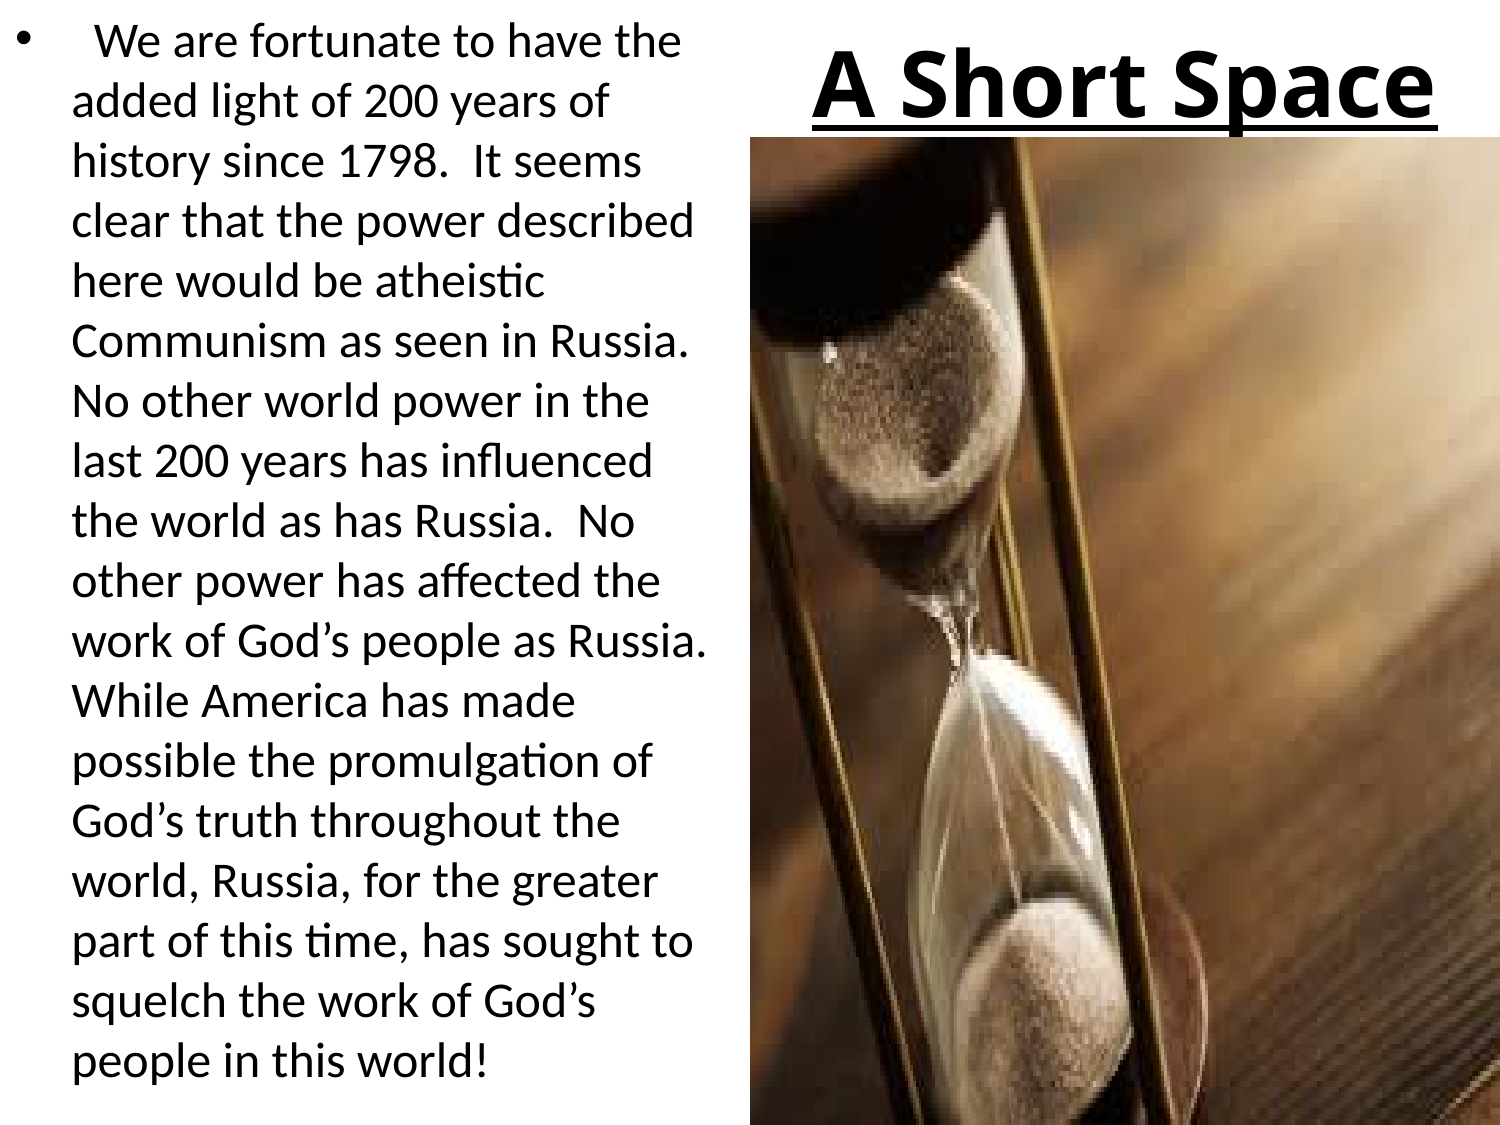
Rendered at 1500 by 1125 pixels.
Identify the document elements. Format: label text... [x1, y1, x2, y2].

list We are fortunate to have the added light of 200 years of history since 1798. It seems clear that the power described here would be atheistic Communism as seen in Russia. No other world power in the last 200 years has influenced the world as has Russia. No other power has affected the work of God’s people as Russia. While America has made possible the promulgation of God’s truth throughout the world, Russia, for the greater part of this time, has sought to squelch the work of God’s people in this world! [0, 0, 738, 1125]
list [749, 137, 1500, 1125]
title A Short Space [750, 0, 1500, 136]
